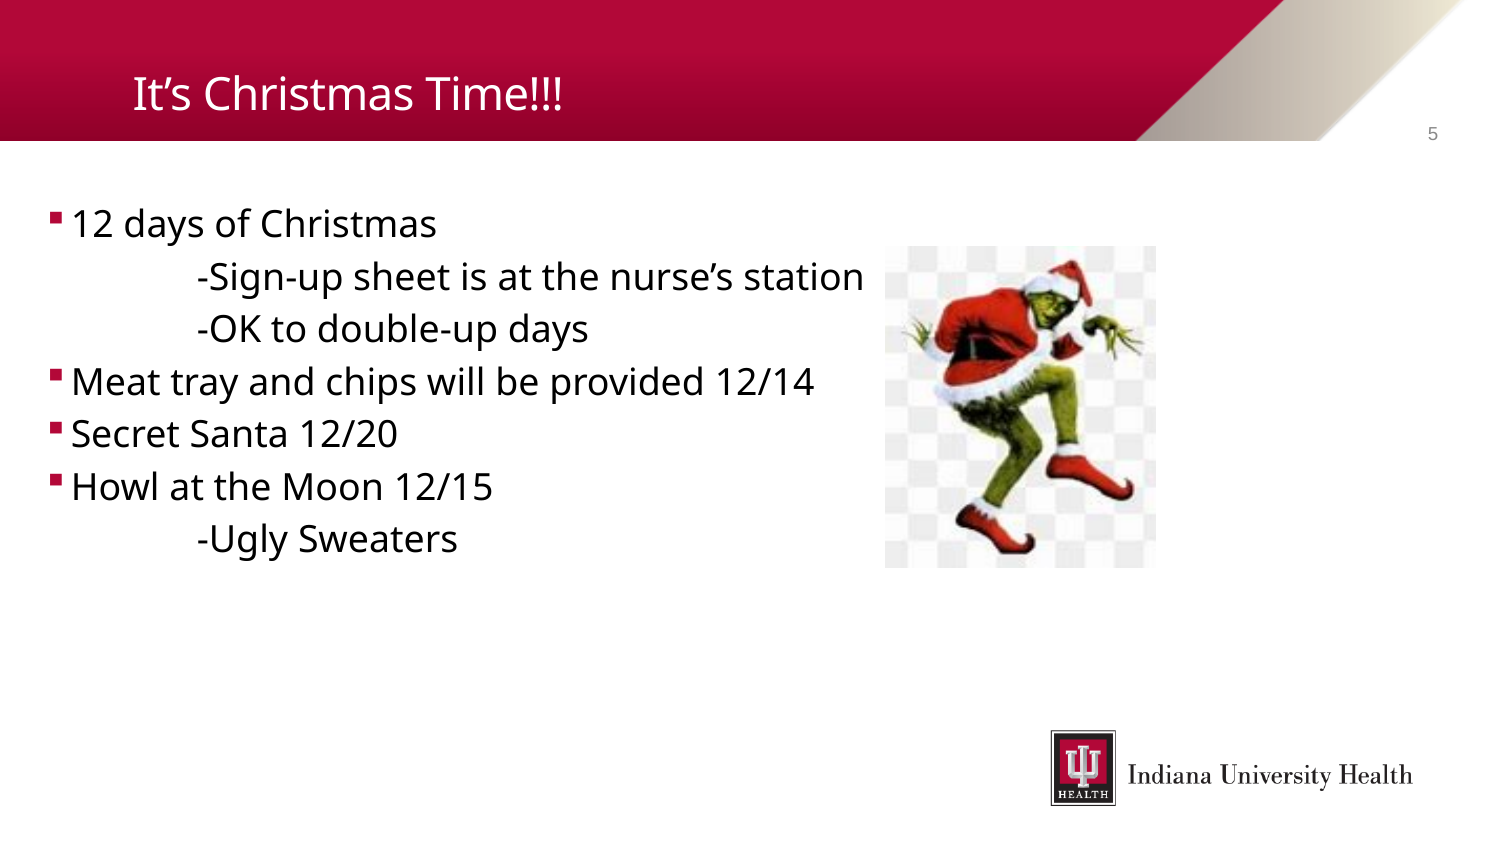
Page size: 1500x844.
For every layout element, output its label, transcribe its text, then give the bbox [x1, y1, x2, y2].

slide_number 5 [1318, 98, 1439, 144]
title It’s Christmas Time!!! [132, 25, 1140, 121]
list 12 days of Christmas -Sign-up sheet is at the nurse’s station -OK to double-up days Meat tray and chips will be provided 12/14 Secret Santa 12/20 Howl at the Moon 12/15 -Ugly Sweaters [46, 200, 1209, 677]
picture [1048, 727, 1415, 809]
picture [885, 246, 1157, 568]
picture [0, 0, 1500, 141]
